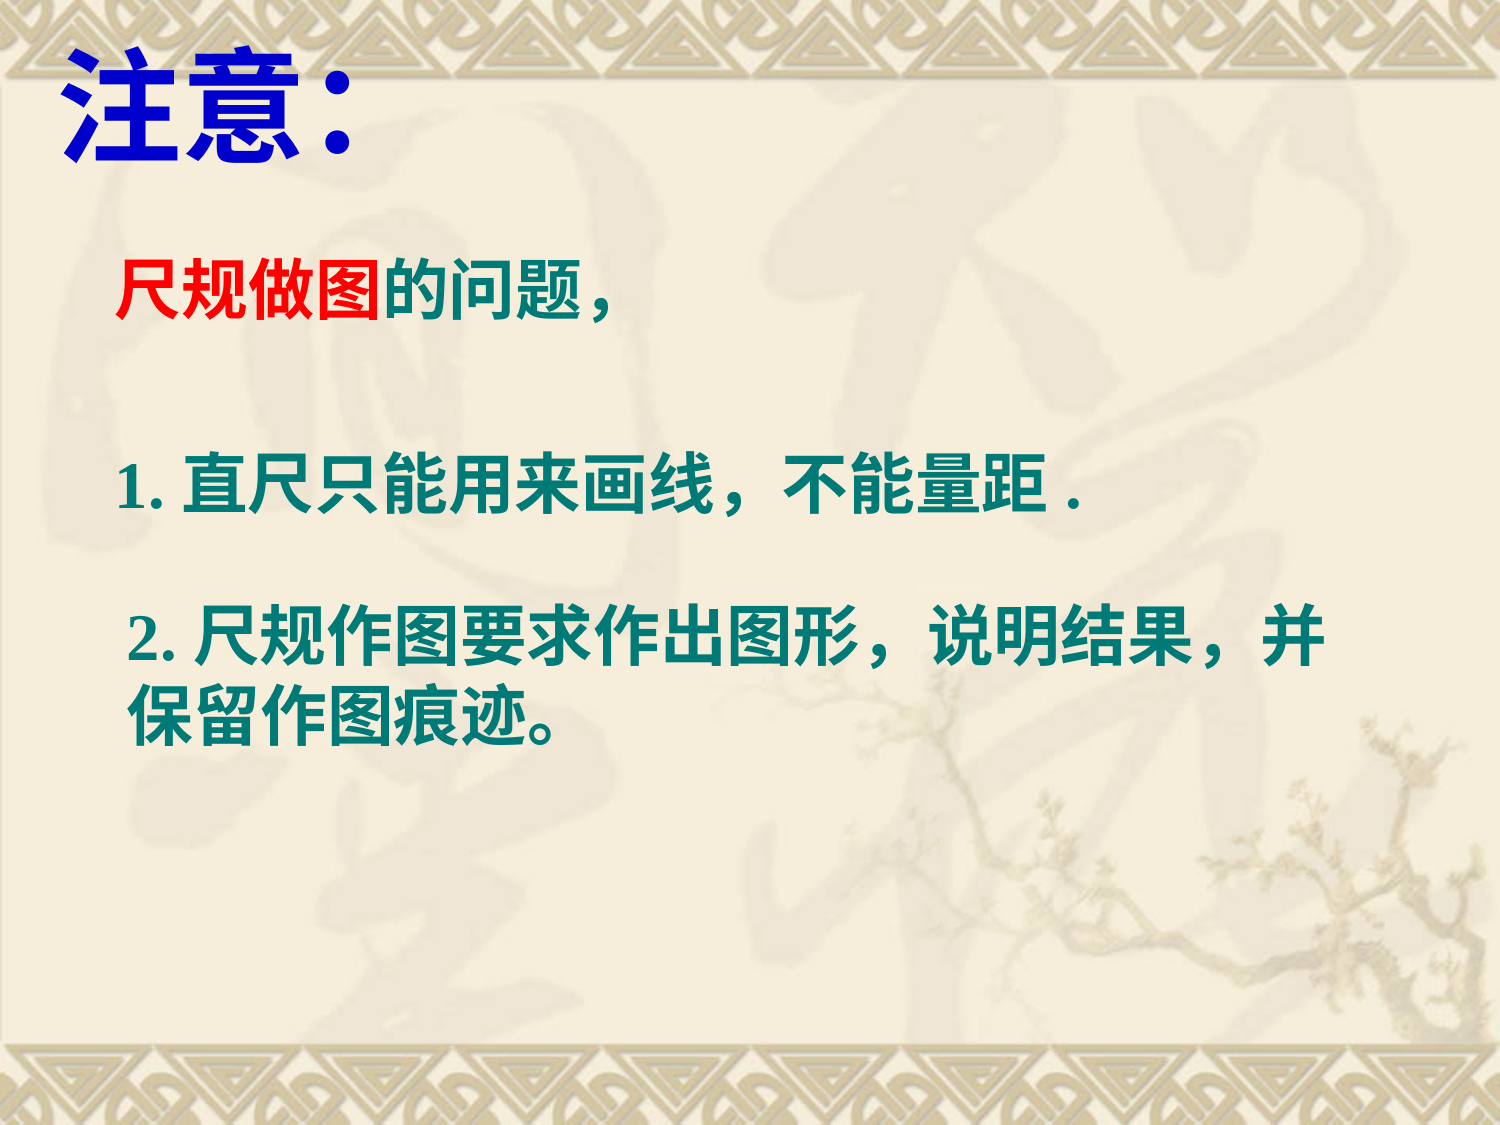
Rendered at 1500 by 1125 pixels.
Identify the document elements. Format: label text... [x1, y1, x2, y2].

picture [0, 0, 1500, 1125]
text_box 注意： [42, 21, 447, 187]
text_box 2.尺规作图要求作出图形，说明结果，并保留作图痕迹。 [112, 586, 1376, 761]
text_box 尺规做图的问题， 1.直尺只能用来画线，不能量距. [100, 160, 1424, 529]
